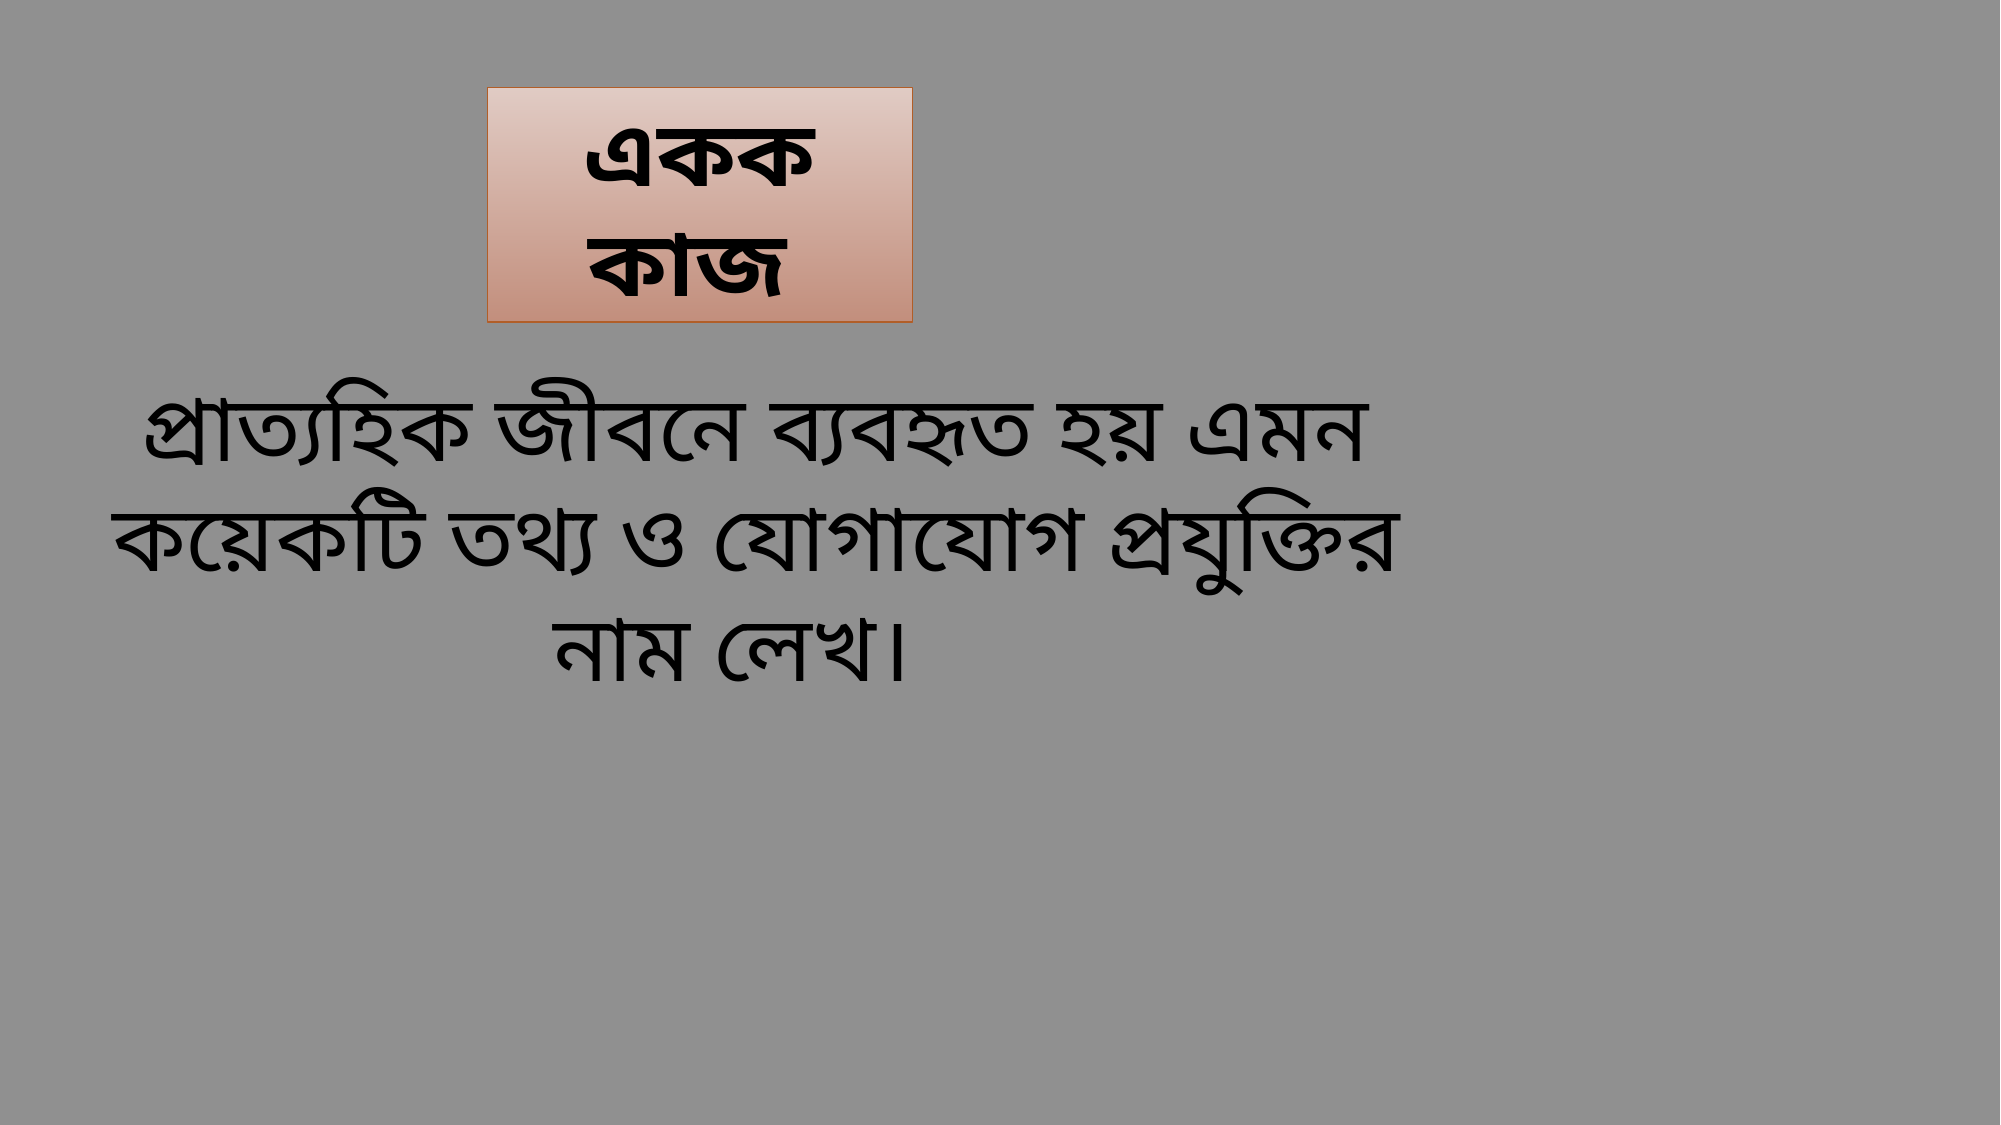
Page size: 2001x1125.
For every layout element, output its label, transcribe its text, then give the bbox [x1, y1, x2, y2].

text_box একক কাজ [487, 87, 913, 323]
text_box প্রাত্যহিক জীবনে ব্যবহৃত হয় এমন কয়েকটি তথ্য ও যোগাযোগ প্রযুক্তির নাম লেখ। [87, 362, 1425, 708]
